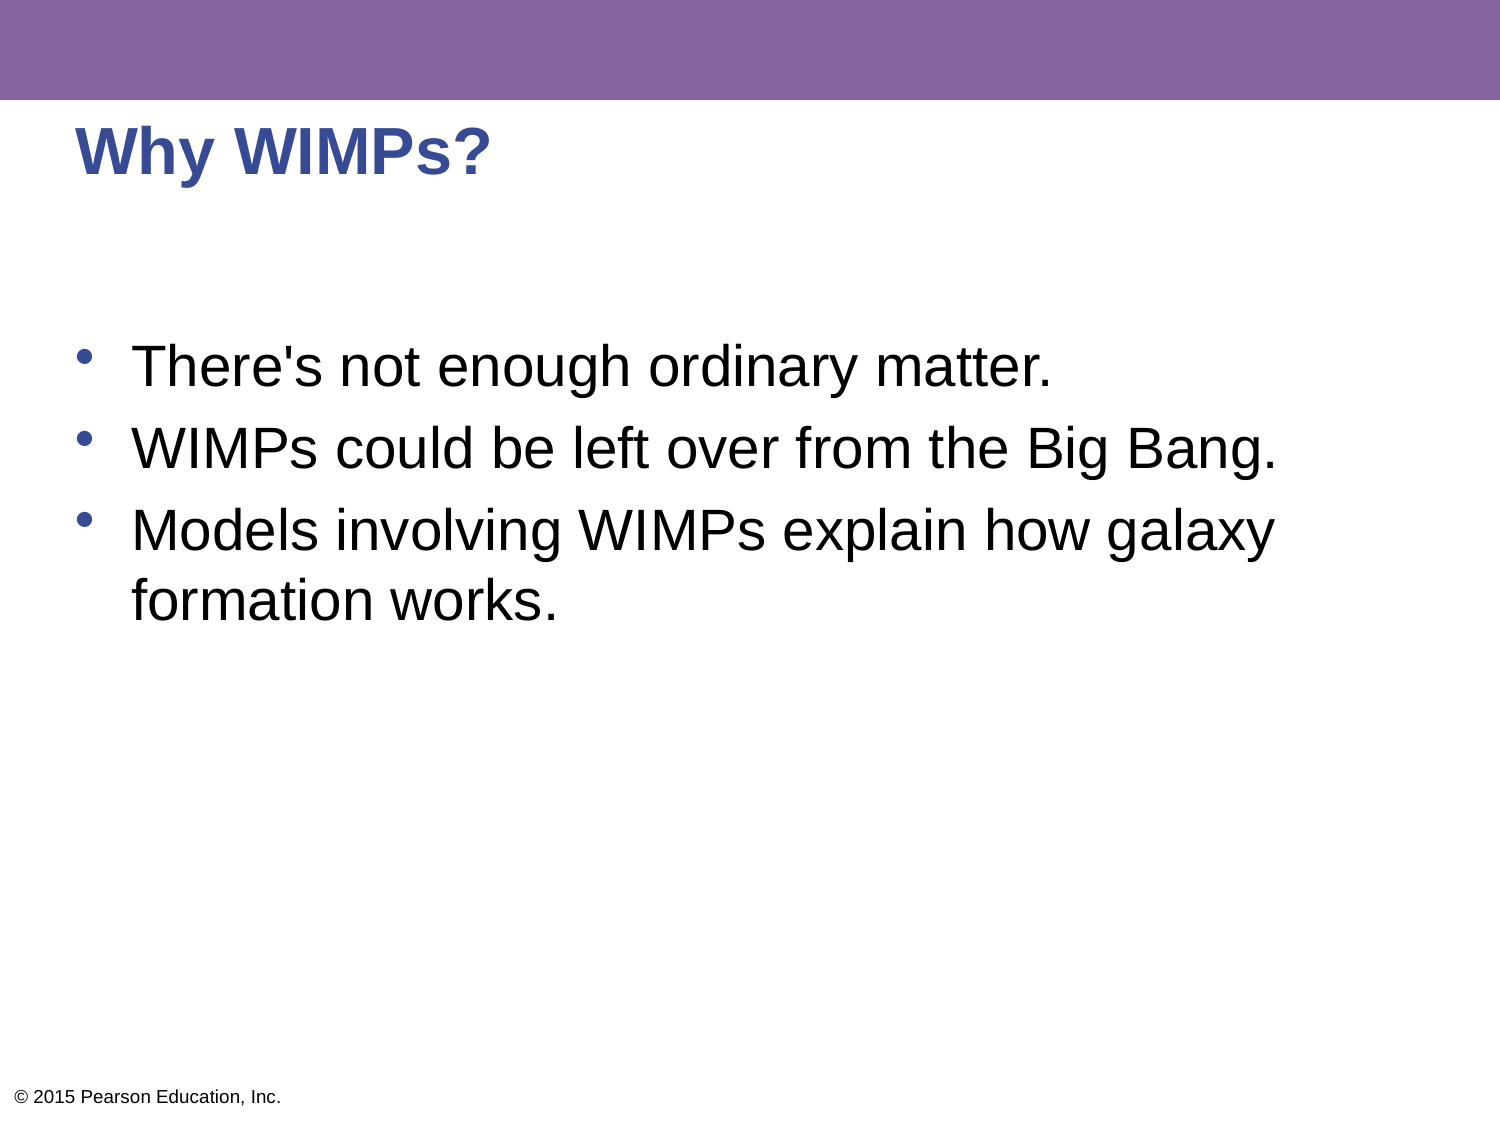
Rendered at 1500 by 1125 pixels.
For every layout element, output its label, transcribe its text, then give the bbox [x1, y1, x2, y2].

list There's not enough ordinary matter. WIMPs could be left over from the Big Bang. Models involving WIMPs explain how galaxy formation works. [59, 321, 1410, 1085]
footer © 2015 Pearson Education, Inc. [14, 1084, 900, 1115]
title Why WIMPs? [0, 100, 1500, 196]
